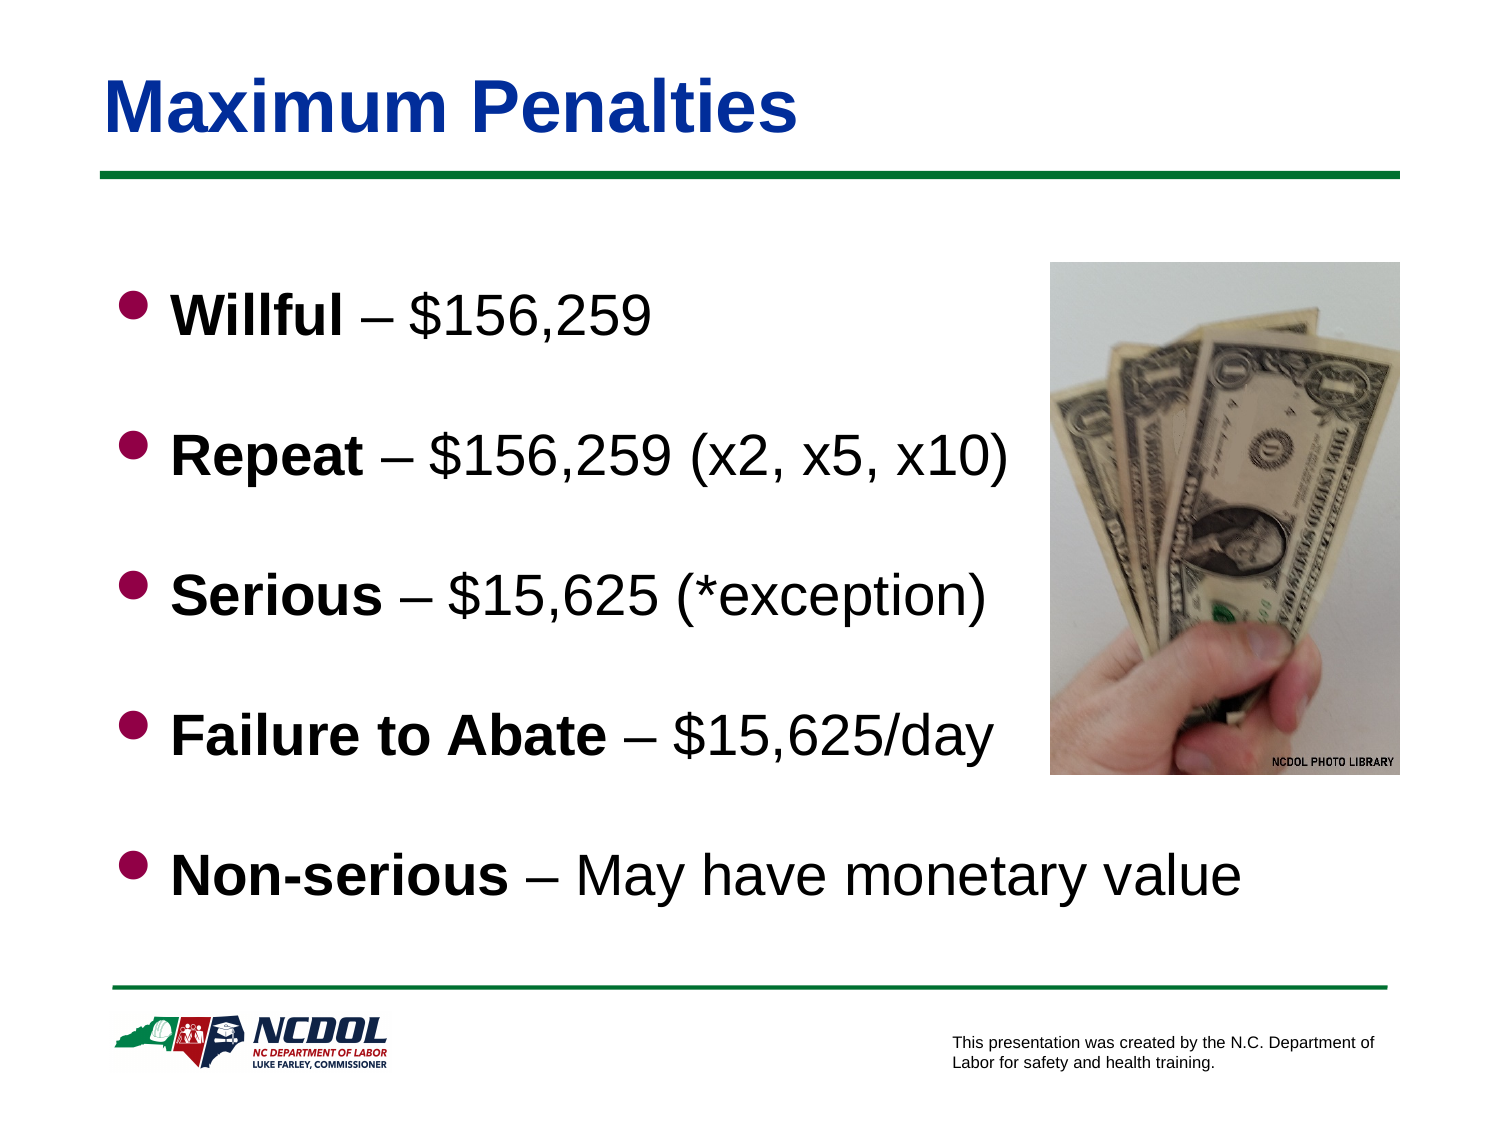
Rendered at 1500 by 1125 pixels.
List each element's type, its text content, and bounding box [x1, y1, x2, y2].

picture [109, 1011, 392, 1073]
picture [1049, 262, 1401, 776]
text_box Willful – $156,259 Repeat – $156,259 (x2, x5, x10) Serious – $15,625 (*exception) Failure to Abate – $15,625/day Non-serious – May have monetary value [99, 199, 1400, 915]
text_box Maximum Penalties [88, 49, 1275, 155]
